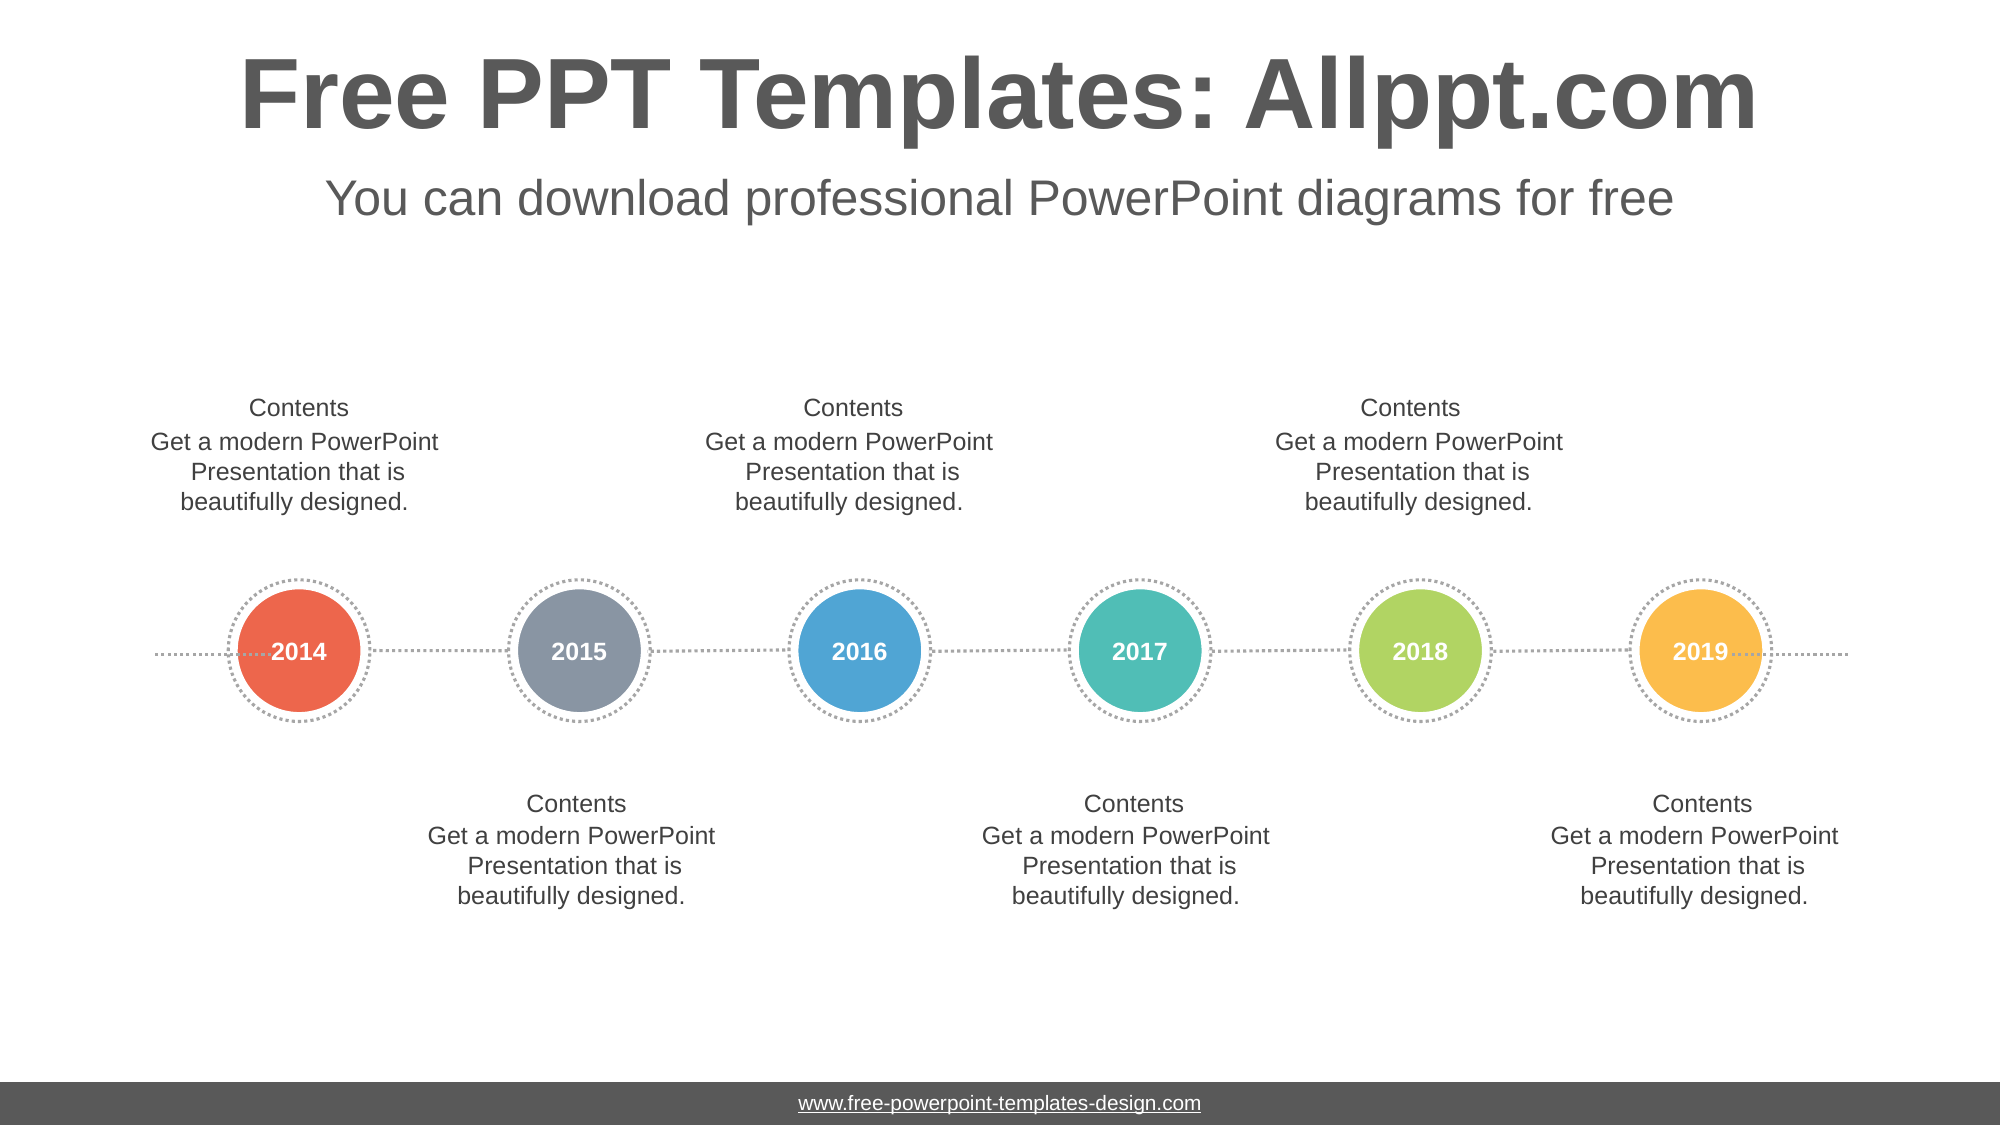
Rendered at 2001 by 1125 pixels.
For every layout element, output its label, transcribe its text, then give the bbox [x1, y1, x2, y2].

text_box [228, 579, 370, 722]
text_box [1349, 579, 1492, 722]
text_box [687, 384, 1020, 524]
list You can download professional PowerPoint diagrams for free [0, 164, 2000, 234]
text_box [133, 384, 465, 524]
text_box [964, 779, 1300, 918]
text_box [1533, 779, 1869, 918]
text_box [410, 779, 743, 918]
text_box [1069, 579, 1211, 722]
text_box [788, 579, 931, 722]
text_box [1629, 579, 1848, 722]
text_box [508, 579, 651, 722]
text_box www.free-powerpoint-templates-design.com [0, 1082, 2000, 1123]
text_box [1244, 384, 1588, 524]
title Free PPT Templates: Allppt.com [0, 32, 2000, 161]
